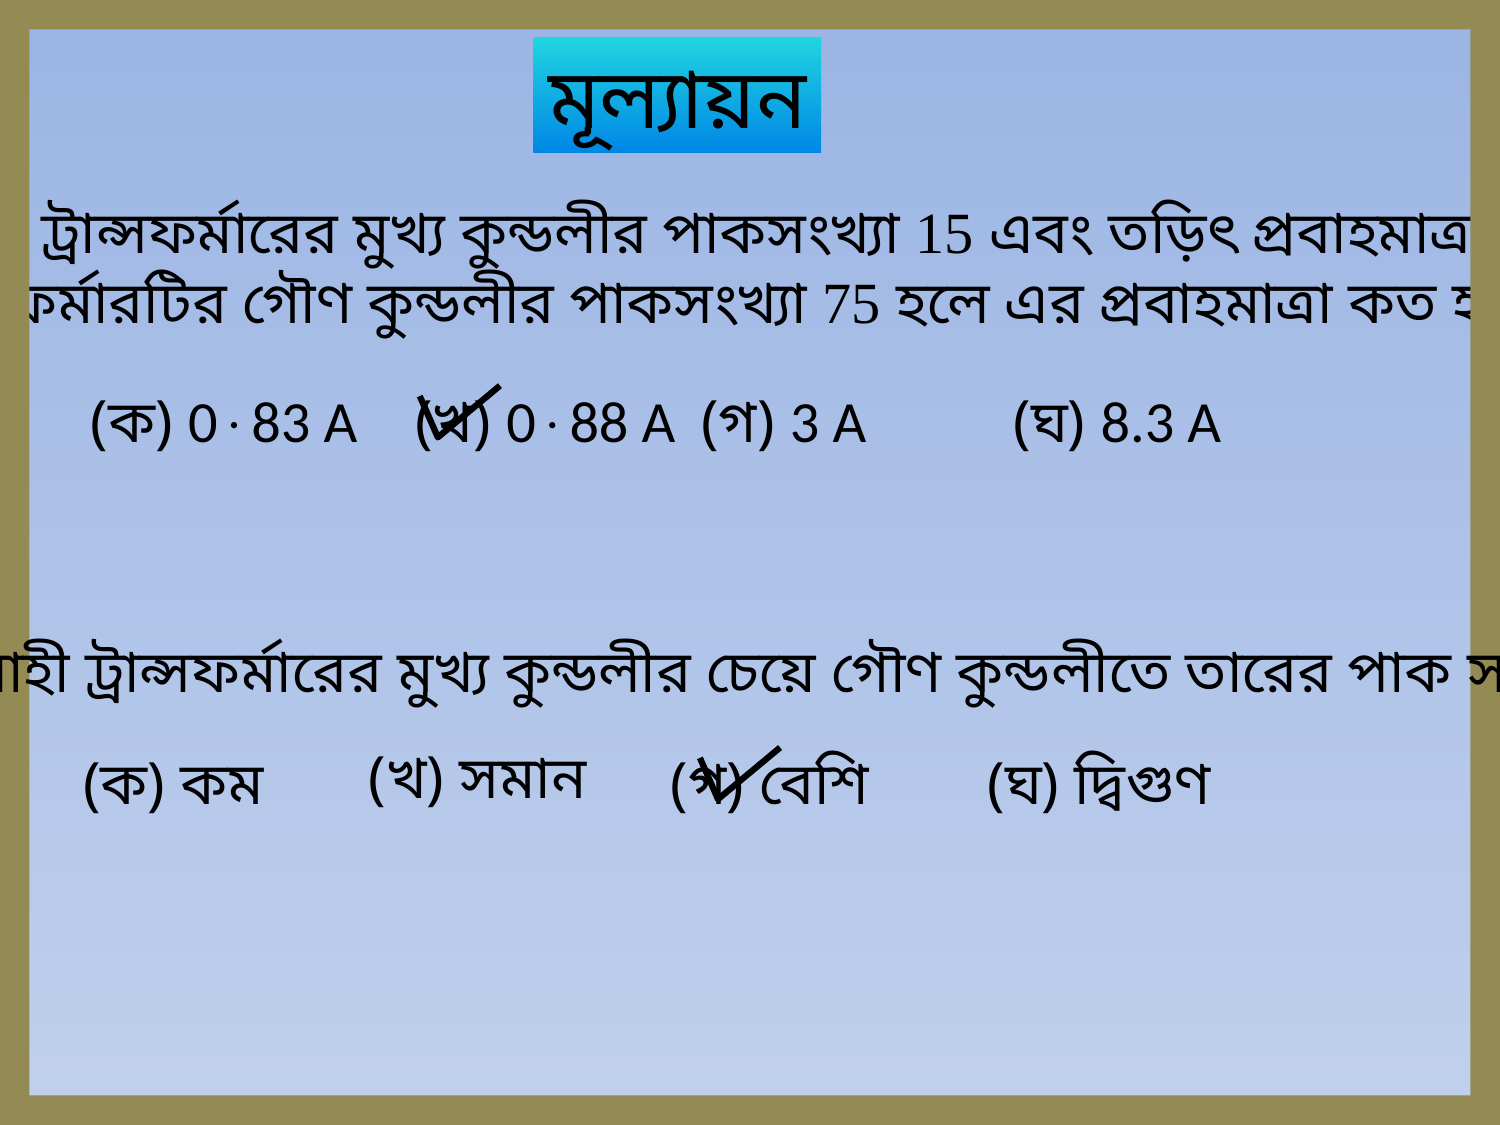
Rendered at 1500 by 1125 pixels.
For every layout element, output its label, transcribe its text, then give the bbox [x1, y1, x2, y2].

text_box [49, 187, 1449, 463]
text_box মূল্যায়ন [531, 35, 823, 154]
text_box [49, 626, 1452, 826]
text_box [0, 660, 1500, 1125]
text_box [0, 0, 1500, 659]
